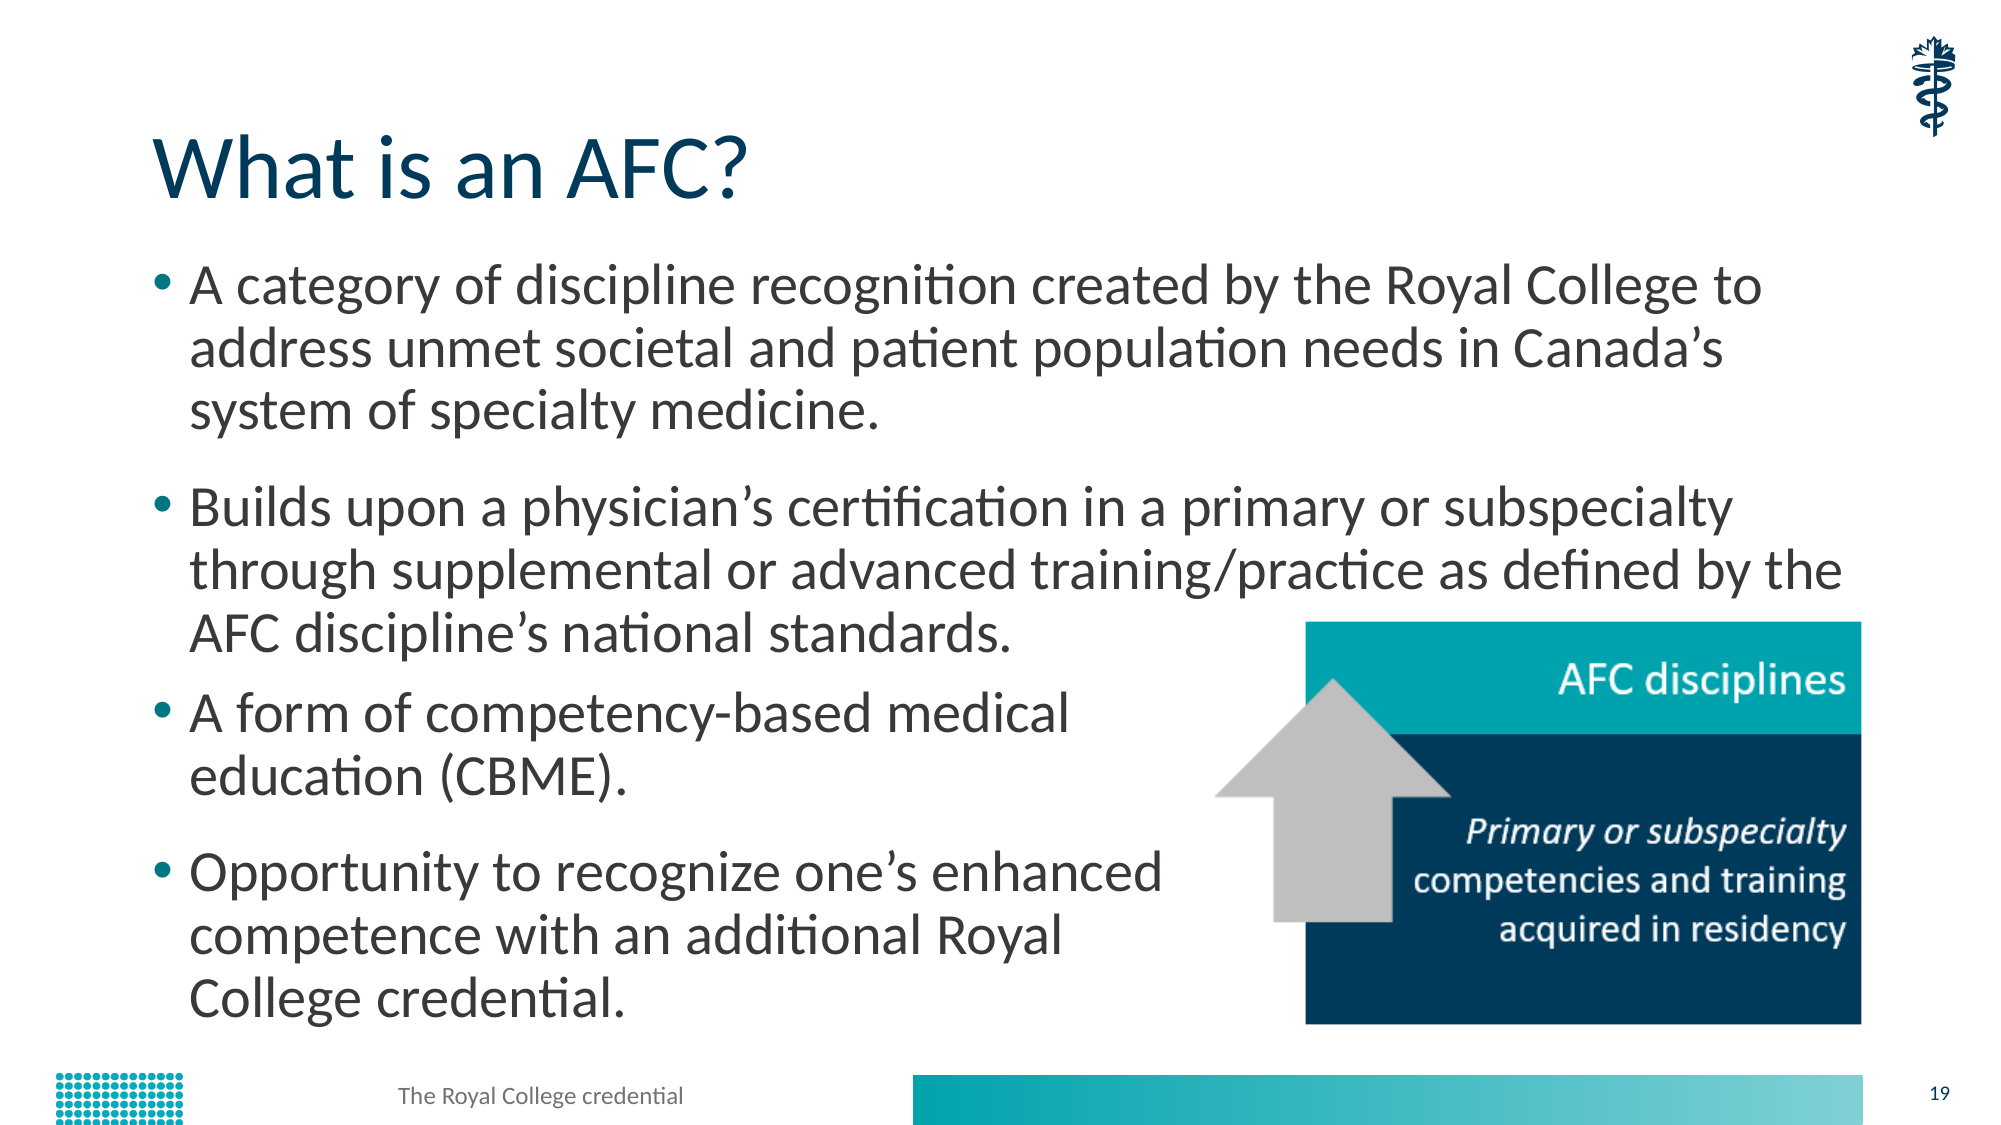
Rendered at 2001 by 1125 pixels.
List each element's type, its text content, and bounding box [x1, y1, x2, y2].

list A category of discipline recognition created by the Royal College to address unmet societal and patient population needs in Canada’s system of specialty medicine. Builds upon a physician’s certification in a primary or subspecialty through supplemental or advanced training/practice as defined by the AFC discipline’s national standards. [137, 246, 1887, 666]
picture [1899, 24, 1968, 149]
text_box A form of competency-based medical education (CBME). Opportunity to recognize one’s enhanced competence with an additional Royal College credential. [137, 674, 1252, 1038]
slide_number 19 [1862, 1071, 1966, 1124]
picture [1201, 619, 1863, 1029]
footer The Royal College credential [211, 1071, 877, 1124]
picture [52, 1071, 186, 1125]
title What is an AFC? [137, 59, 1863, 246]
